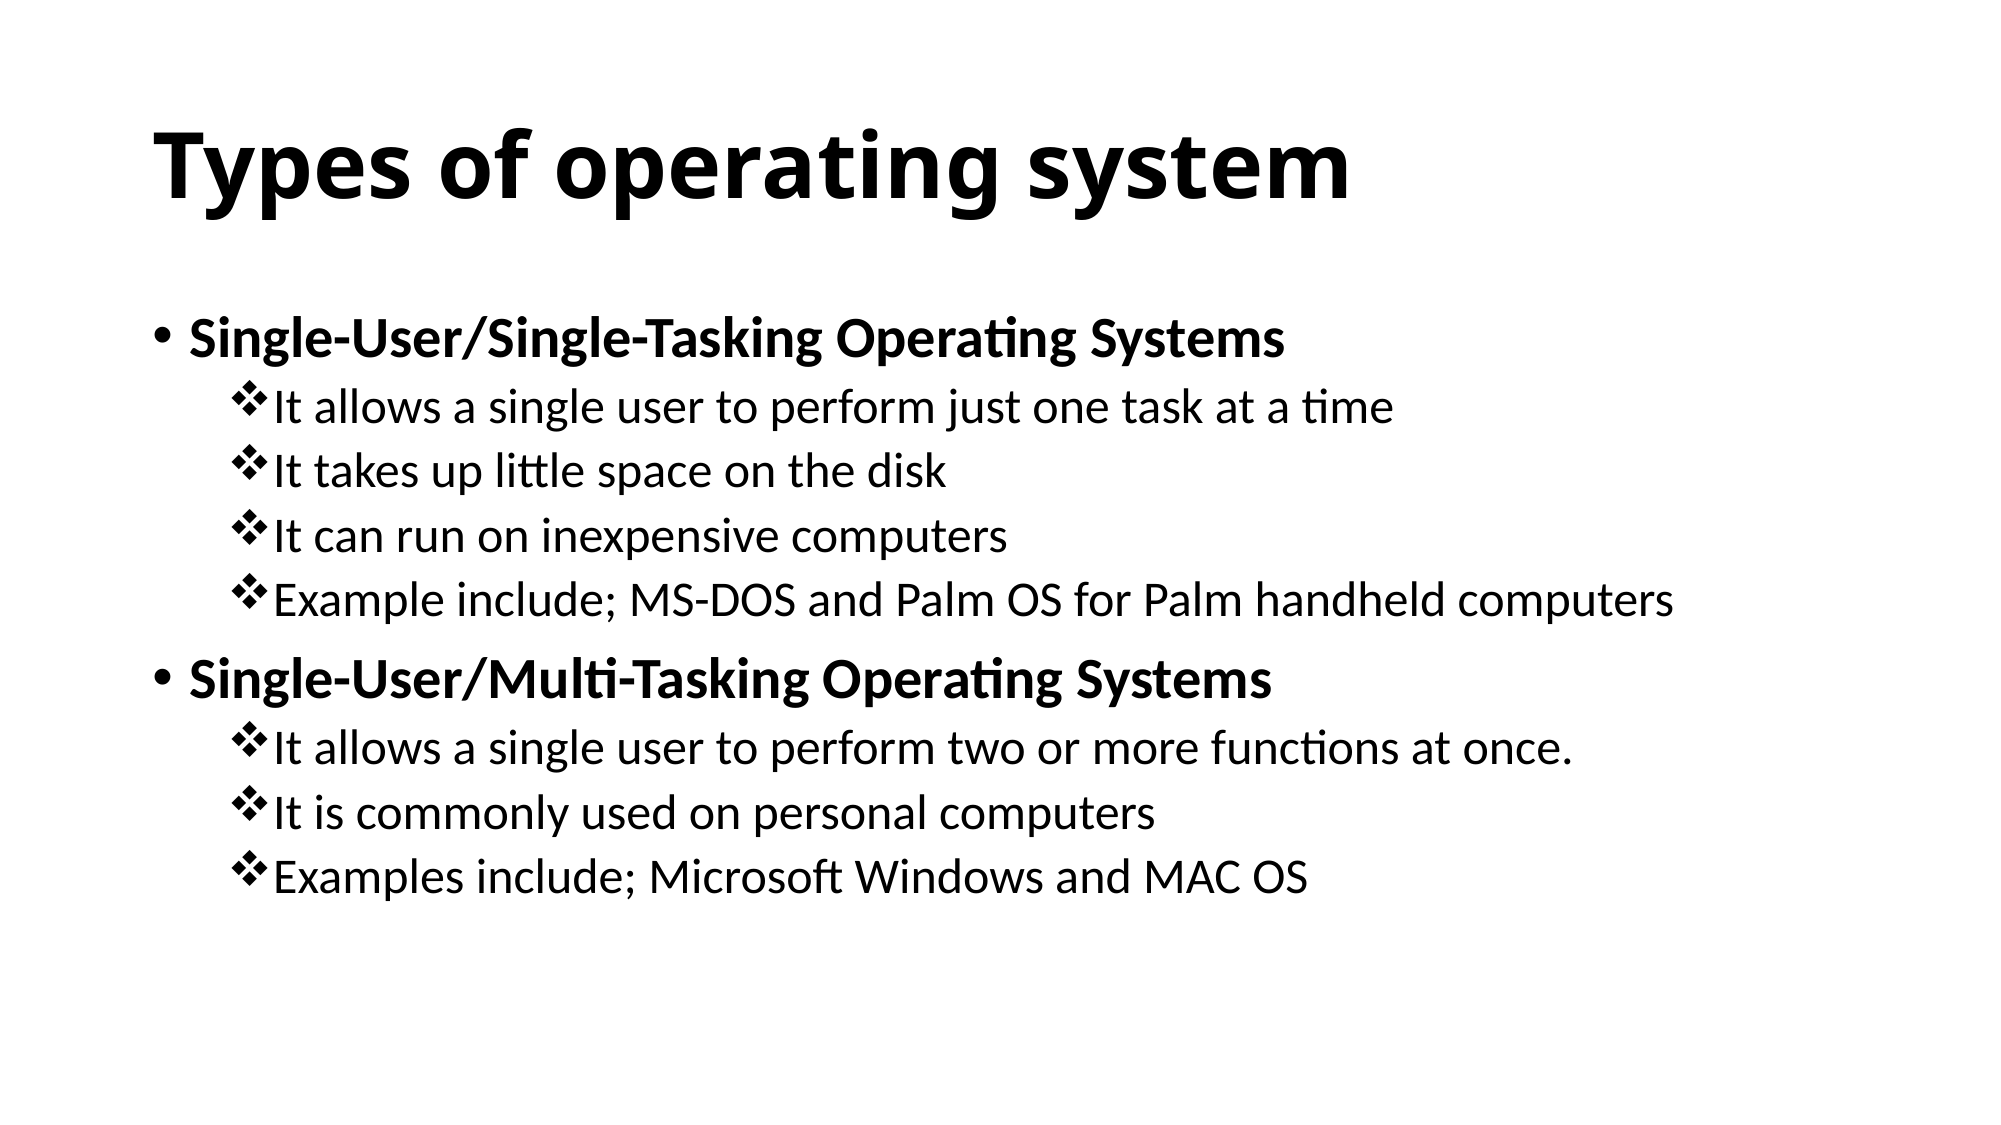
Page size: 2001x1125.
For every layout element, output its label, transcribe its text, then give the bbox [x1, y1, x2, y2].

list Single-User/Single-Tasking Operating Systems It allows a single user to perform just one task at a time It takes up little space on the disk It can run on inexpensive computers Example include; MS-DOS and Palm OS for Palm handheld computers Single-User/Multi-Tasking Operating Systems It allows a single user to perform two or more functions at once. It is commonly used on personal computers Examples include; Microsoft Windows and MAC OS [137, 299, 1863, 1014]
title Types of operating system [137, 59, 1863, 278]
